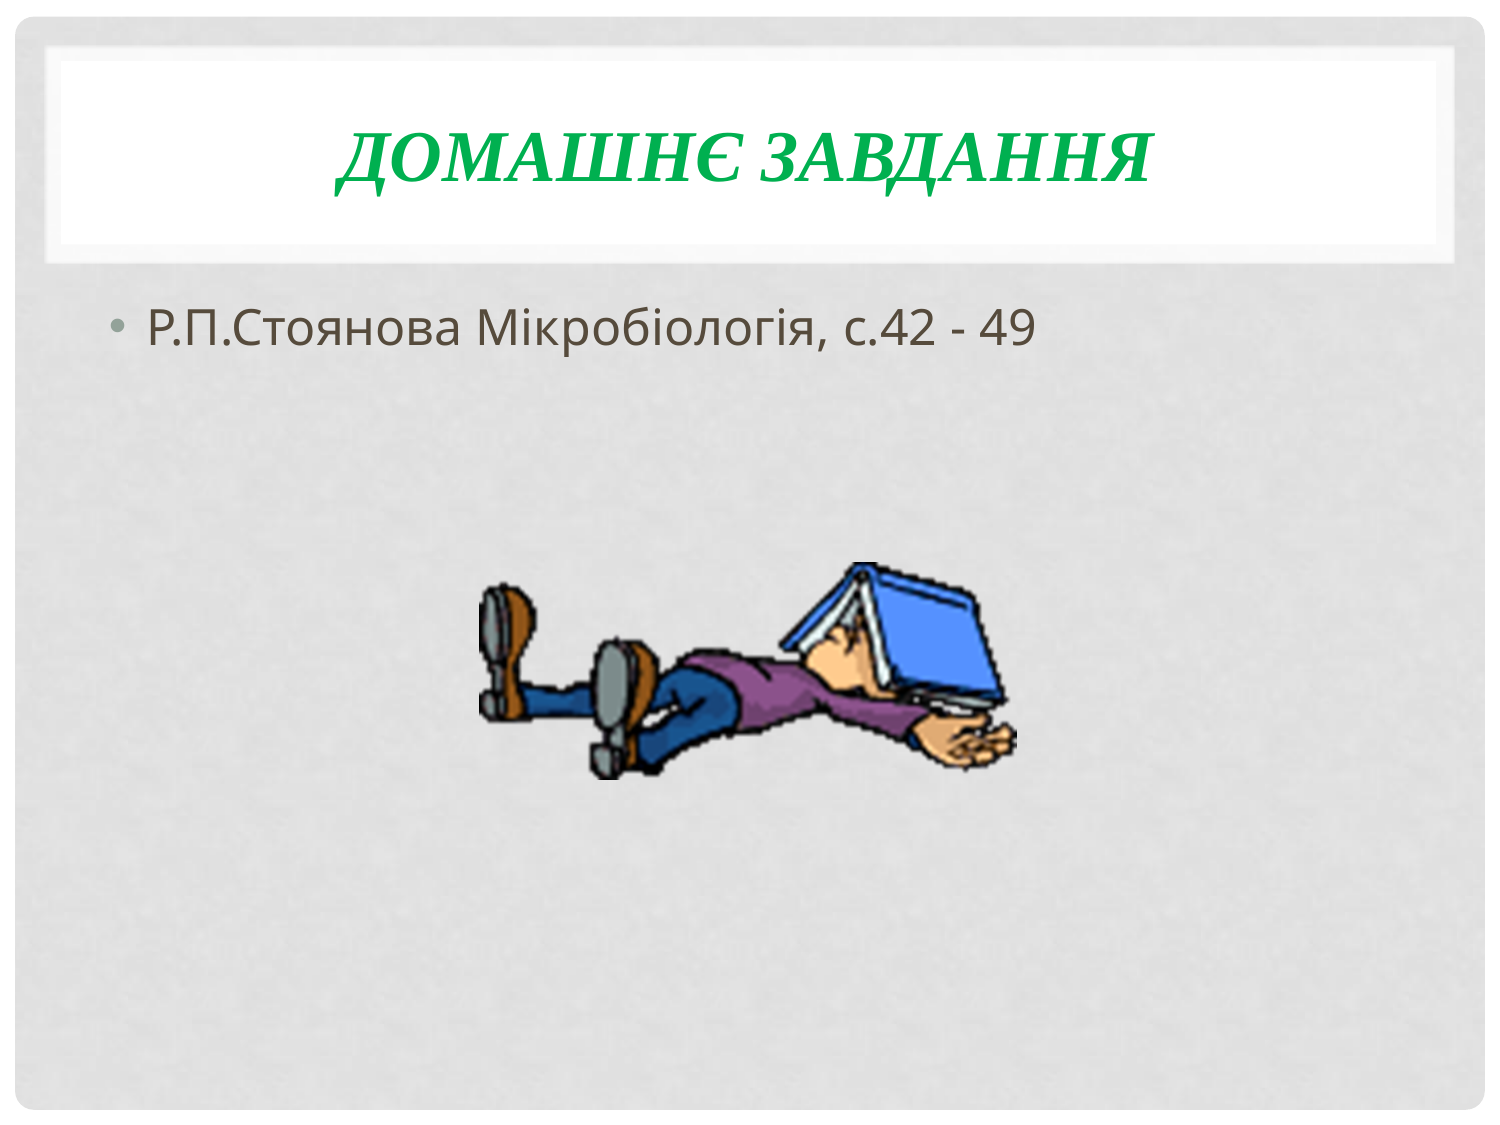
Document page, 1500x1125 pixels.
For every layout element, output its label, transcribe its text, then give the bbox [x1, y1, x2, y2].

picture [15, 16, 1485, 1110]
list Р.П.Стоянова Мікробіологія, с.42 - 49 [75, 287, 1425, 1005]
title Домашнє завдання [69, 66, 1425, 238]
